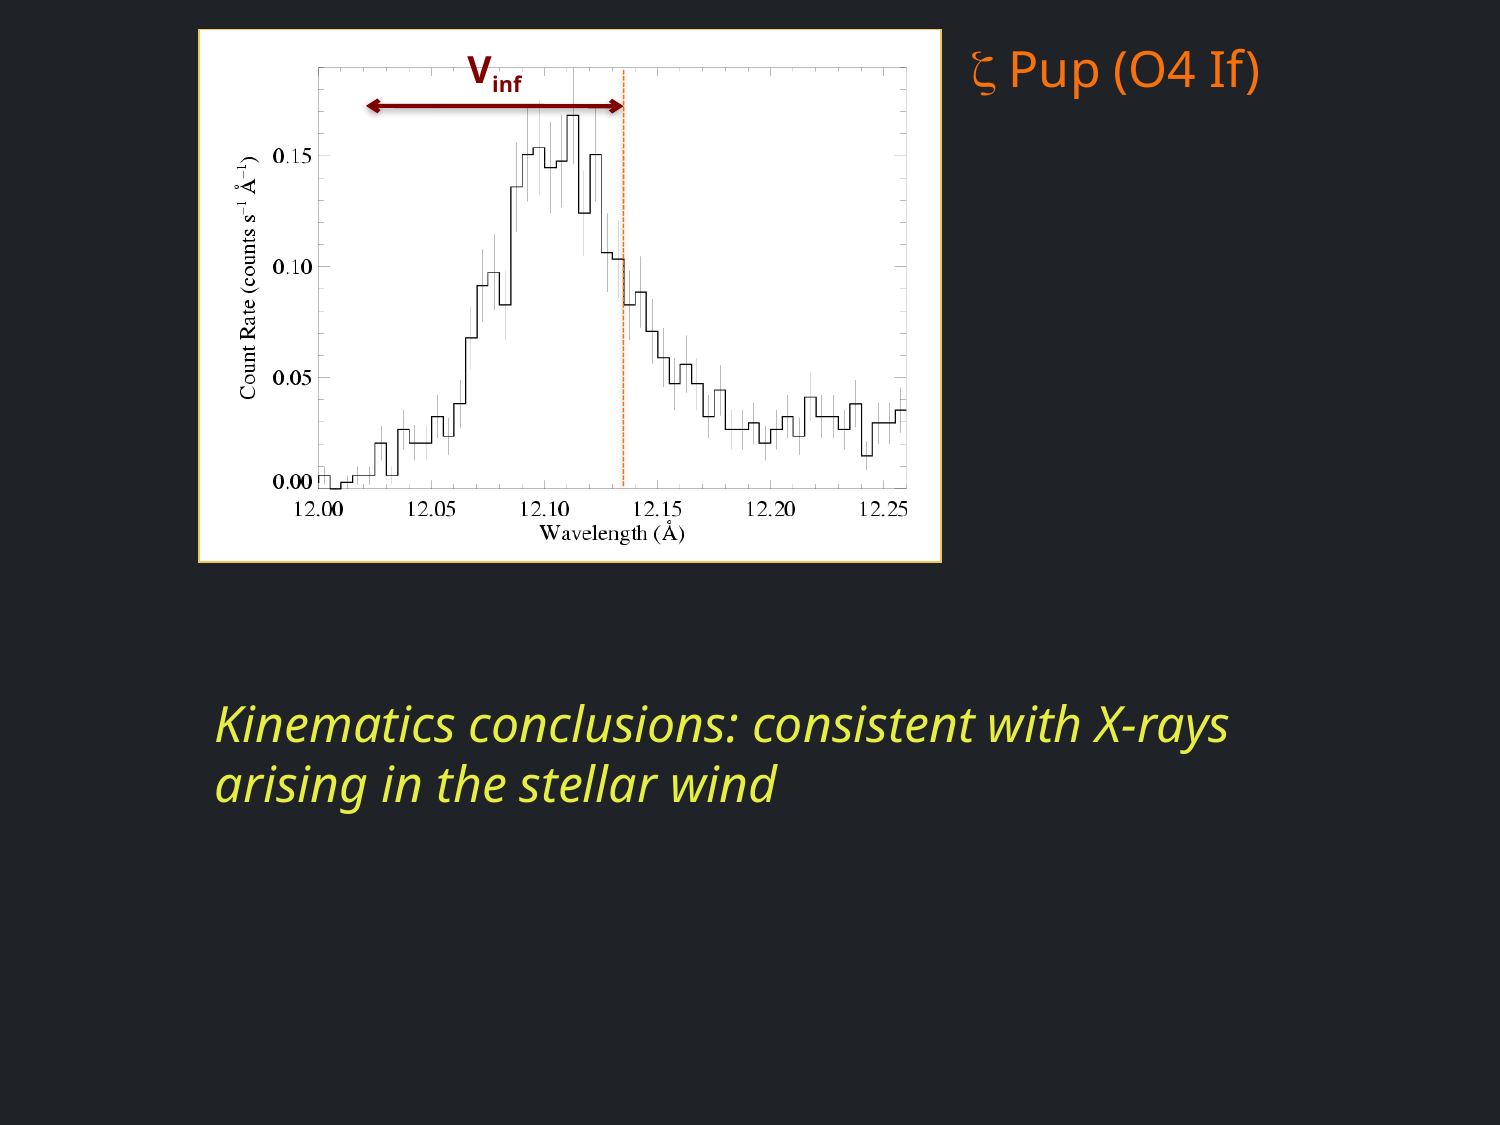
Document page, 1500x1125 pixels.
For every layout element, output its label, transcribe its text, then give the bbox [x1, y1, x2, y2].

picture [199, 30, 941, 562]
text_box Kinematics conclusions: consistent with X-rays arising in the stellar wind [199, 685, 1260, 820]
text_box  Pup (O4 If) [956, 30, 1276, 106]
